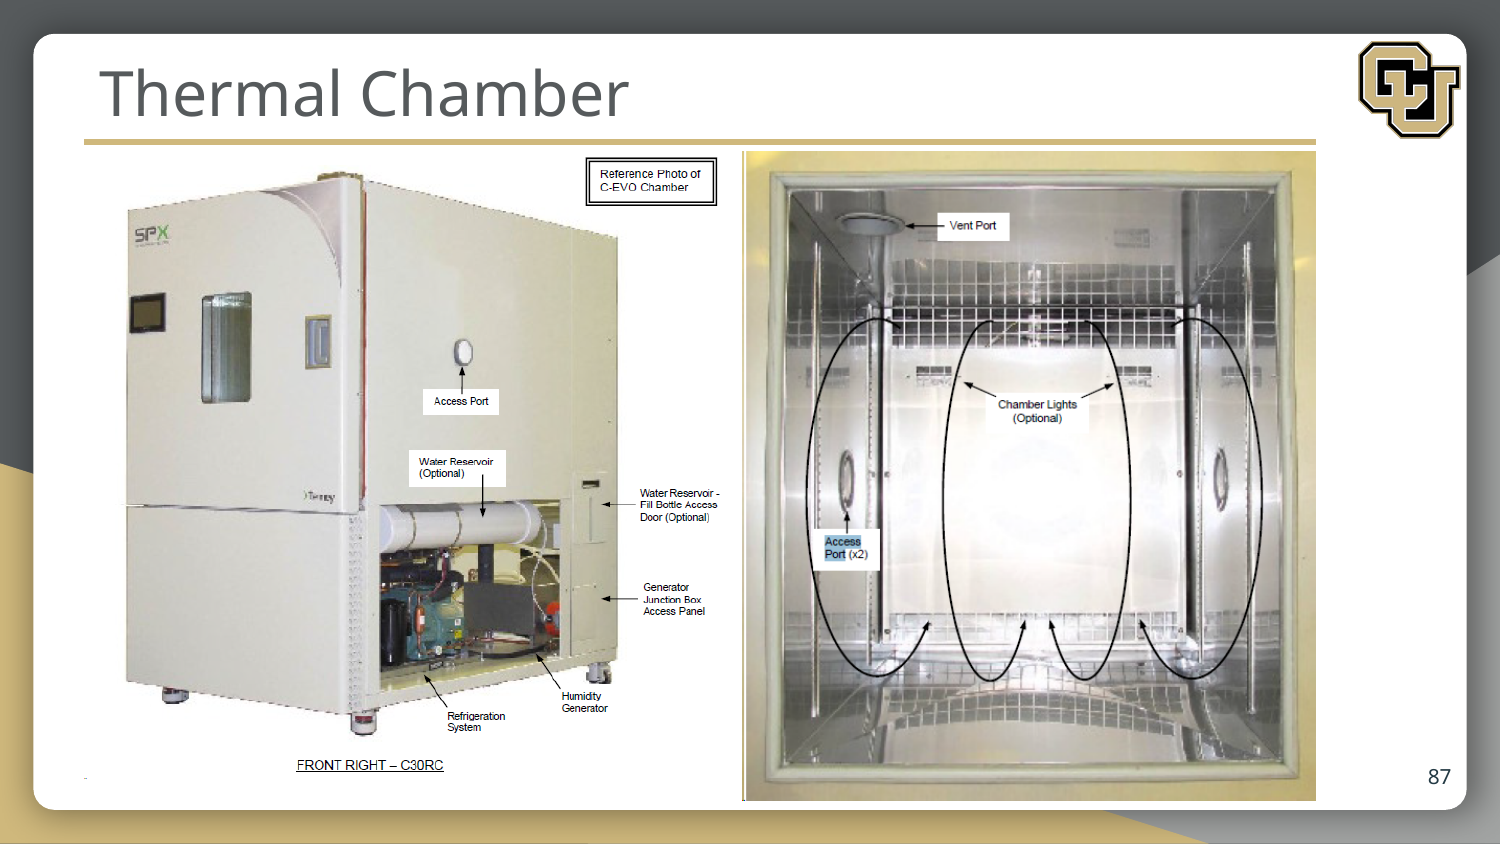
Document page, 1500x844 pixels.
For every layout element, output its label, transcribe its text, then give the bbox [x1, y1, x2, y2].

picture [84, 151, 728, 779]
picture [1358, 41, 1461, 139]
title Thermal Chamber [84, 38, 1316, 142]
slide_number 87 [1376, 745, 1467, 810]
picture [741, 151, 1316, 801]
